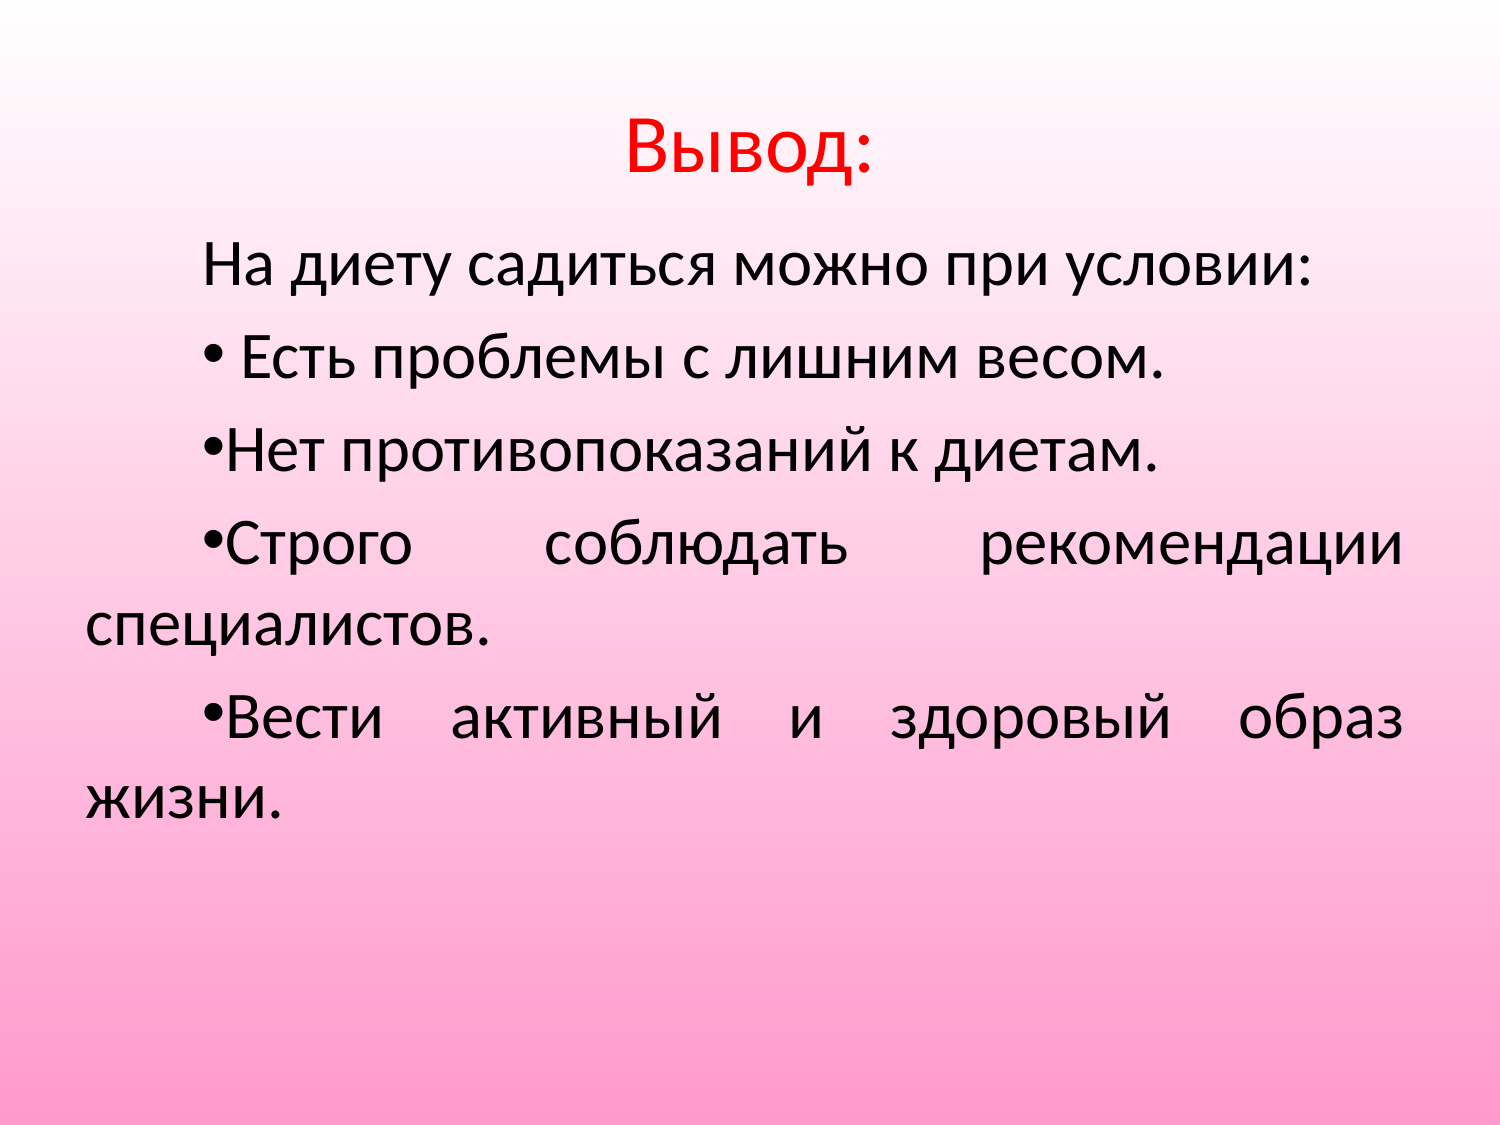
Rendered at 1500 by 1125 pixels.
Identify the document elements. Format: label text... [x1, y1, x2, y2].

title Вывод: [74, 44, 1426, 233]
list На диету садиться можно при условии: Есть проблемы с лишним весом. Нет противопоказаний к диетам. Строго соблюдать рекомендации специалистов. Вести активный и здоровый образ жизни. [70, 210, 1421, 1026]
